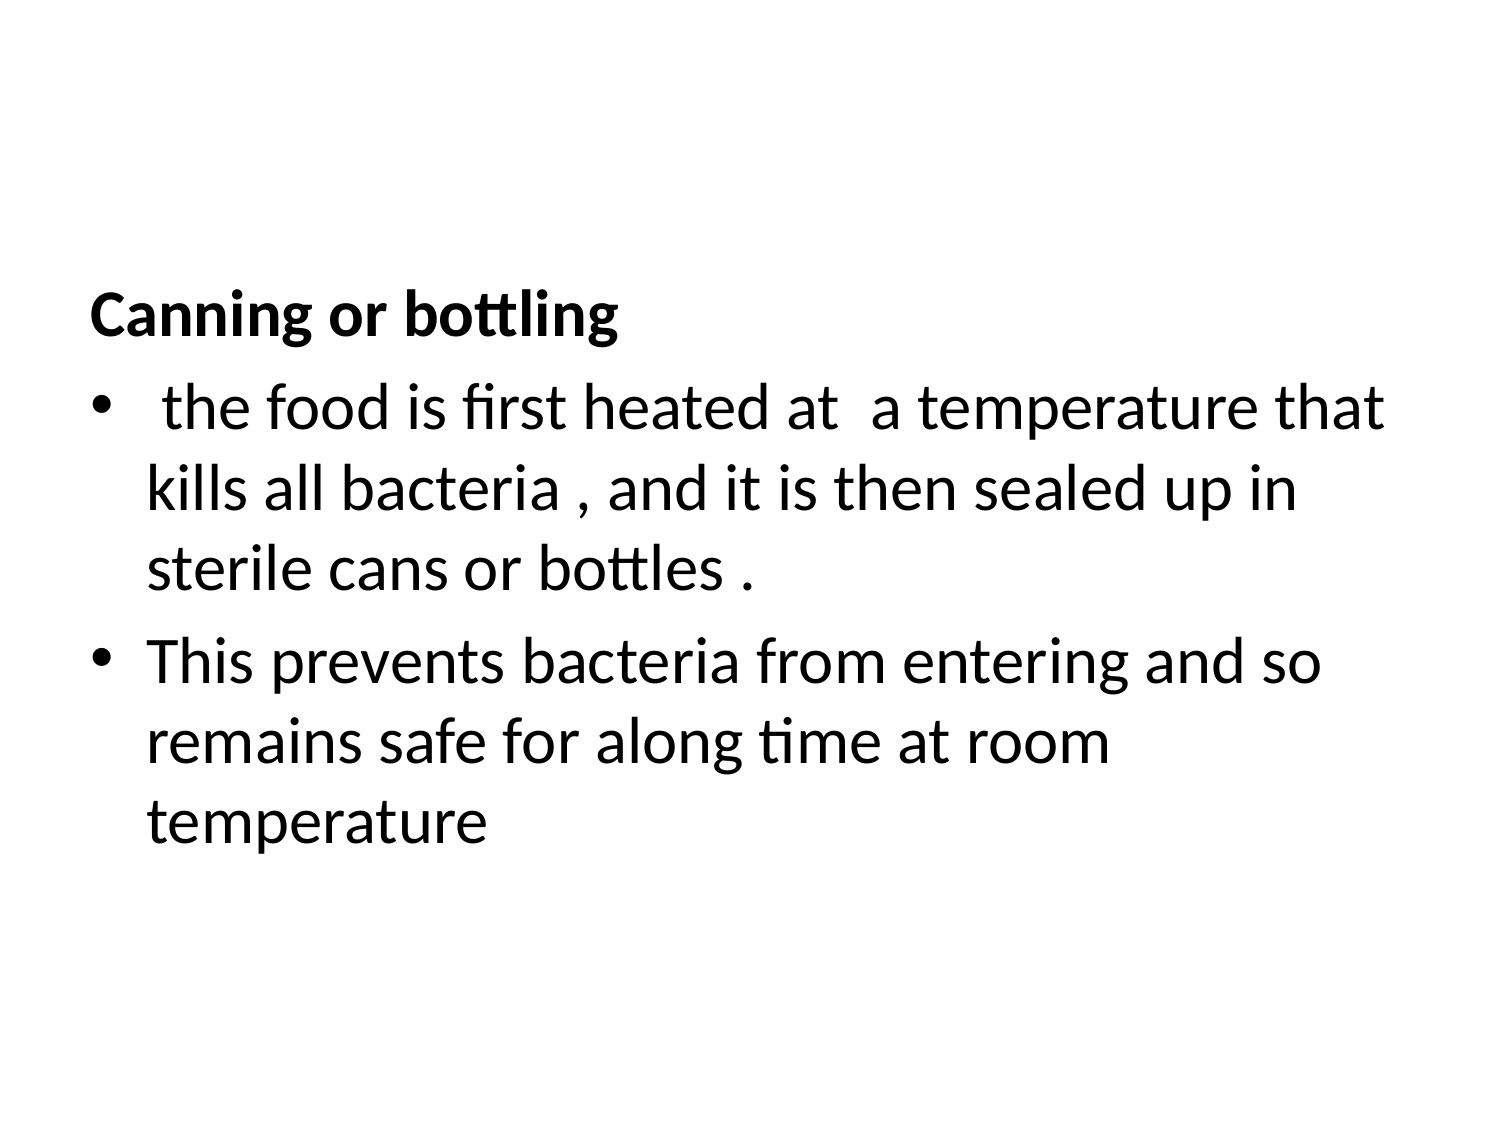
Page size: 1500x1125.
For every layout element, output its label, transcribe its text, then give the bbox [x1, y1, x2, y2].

list Canning or bottling the food is first heated at a temperature that kills all bacteria , and it is then sealed up in sterile cans or bottles . This prevents bacteria from entering and so remains safe for along time at room temperature [75, 262, 1425, 1005]
